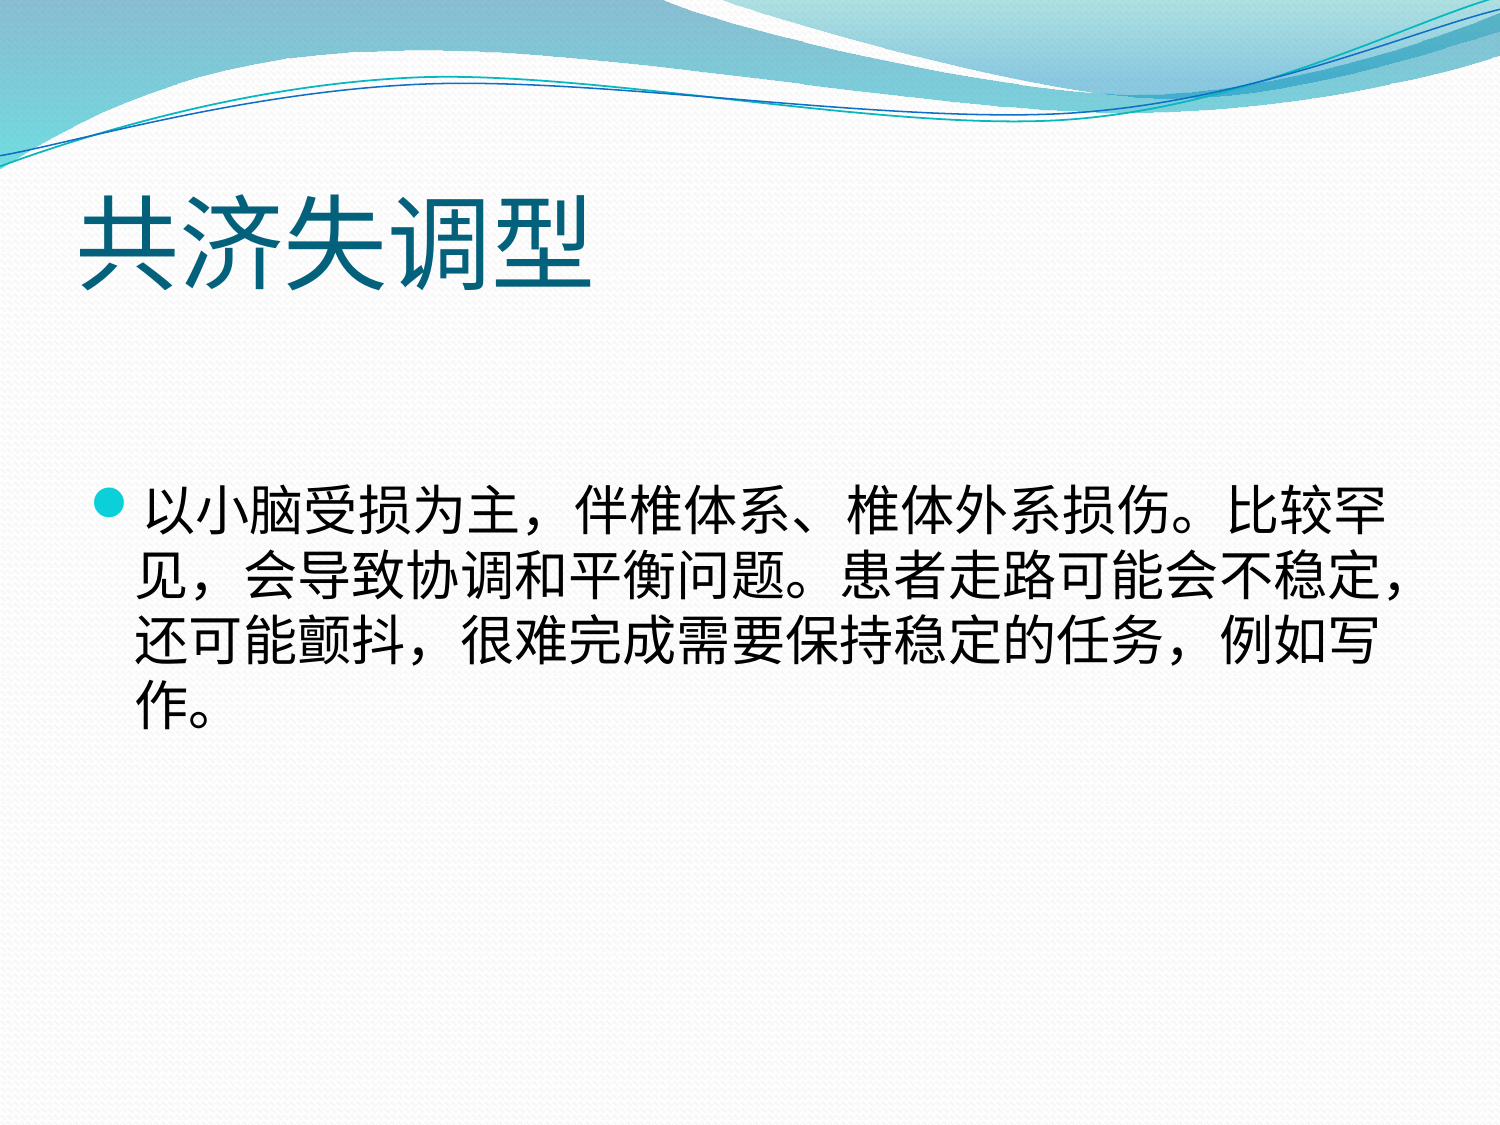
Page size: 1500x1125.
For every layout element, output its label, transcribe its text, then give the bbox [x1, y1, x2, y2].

title 共济失调型 [75, 115, 1425, 303]
list 以小脑受损为主，伴椎体系、椎体外系损伤。比较罕见，会导致协调和平衡问题。患者走路可能会不稳定，还可能颤抖，很难完成需要保持稳定的任务，例如写作。 [75, 317, 1425, 1038]
